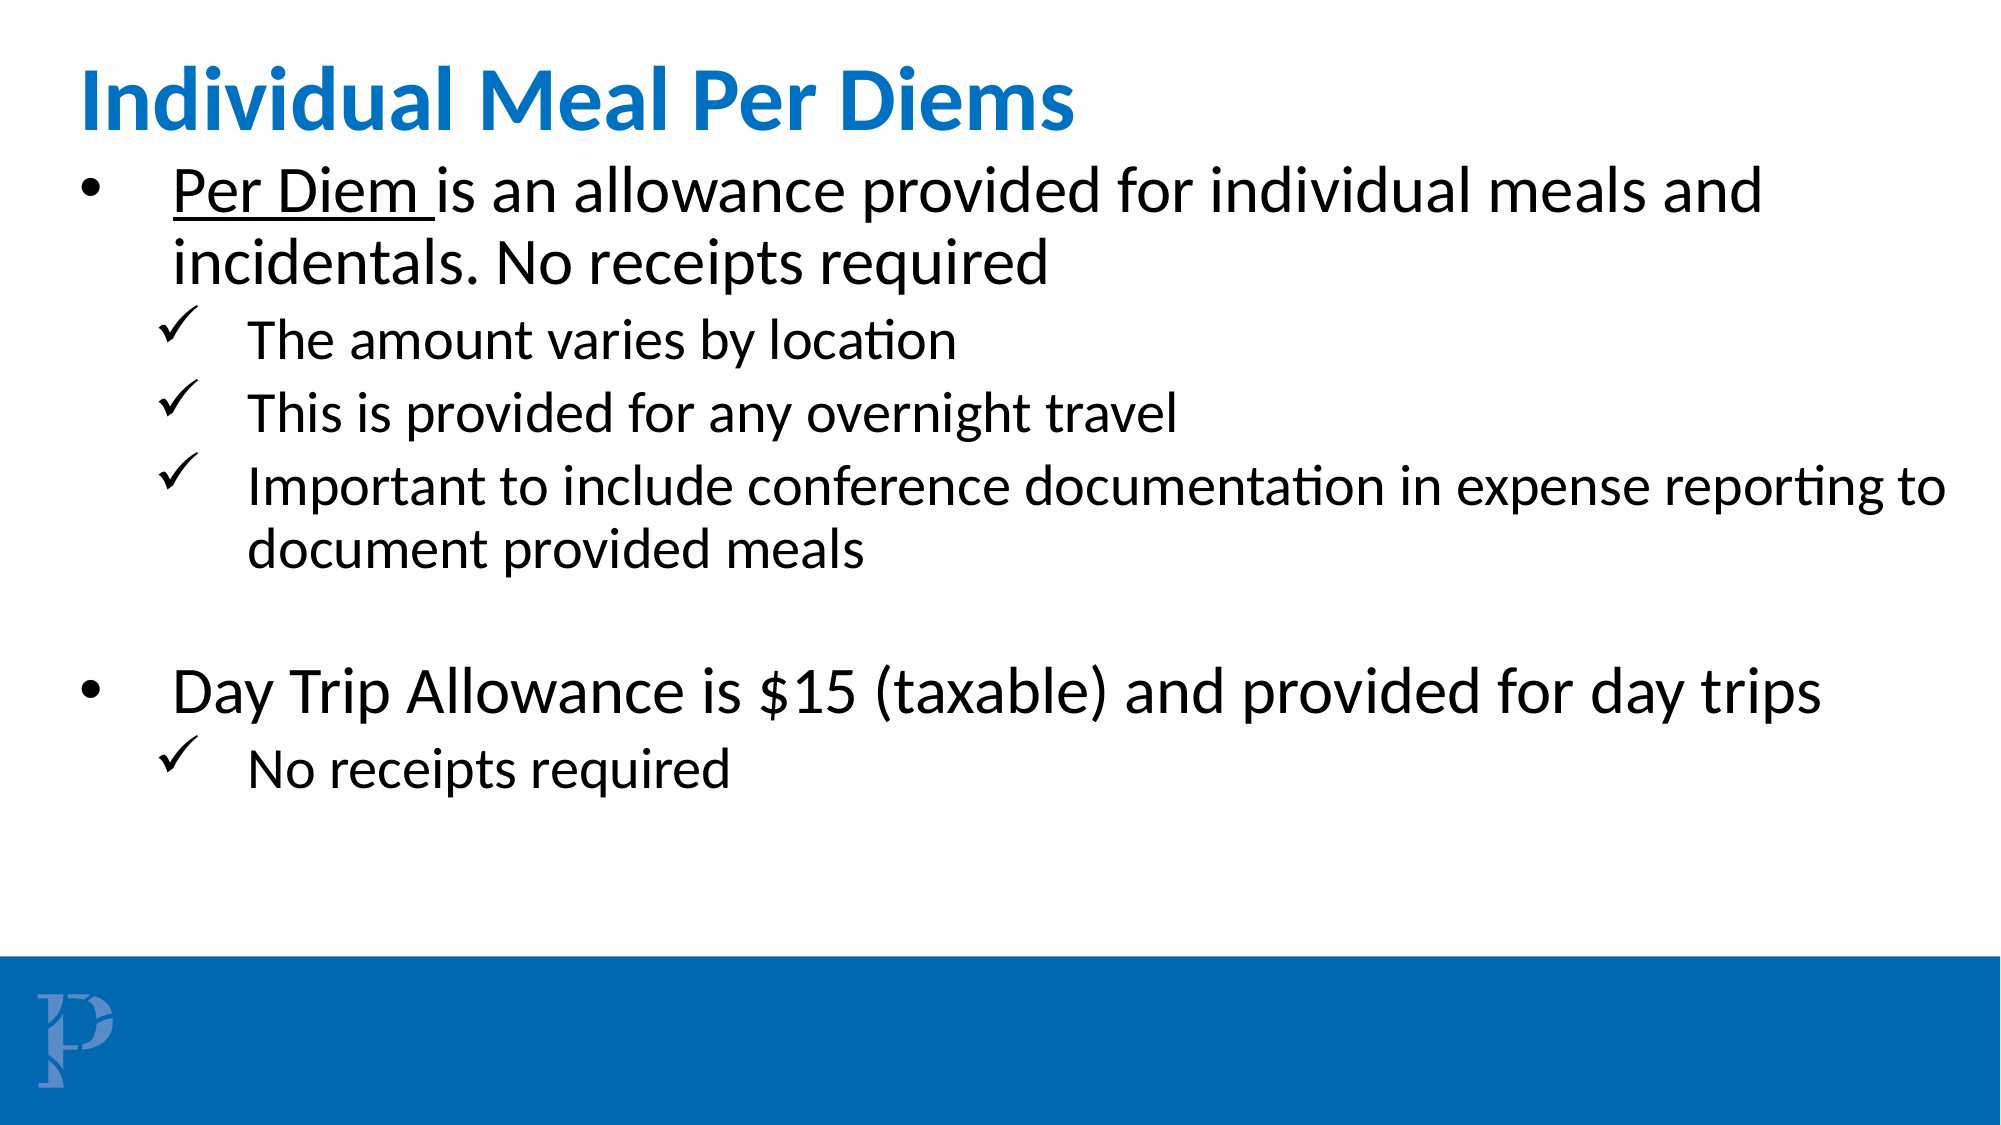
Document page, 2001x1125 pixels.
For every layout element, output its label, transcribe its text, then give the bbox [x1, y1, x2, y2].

list Per Diem is an allowance provided for individual meals and incidentals. No receipts required The amount varies by location This is provided for any overnight travel Important to include conference documentation in expense reporting to document provided meals Day Trip Allowance is $15 (taxable) and provided for day trips No receipts required [64, 147, 2000, 998]
title Individual Meal Per Diems [64, 35, 1917, 147]
picture [0, 0, 2001, 1125]
